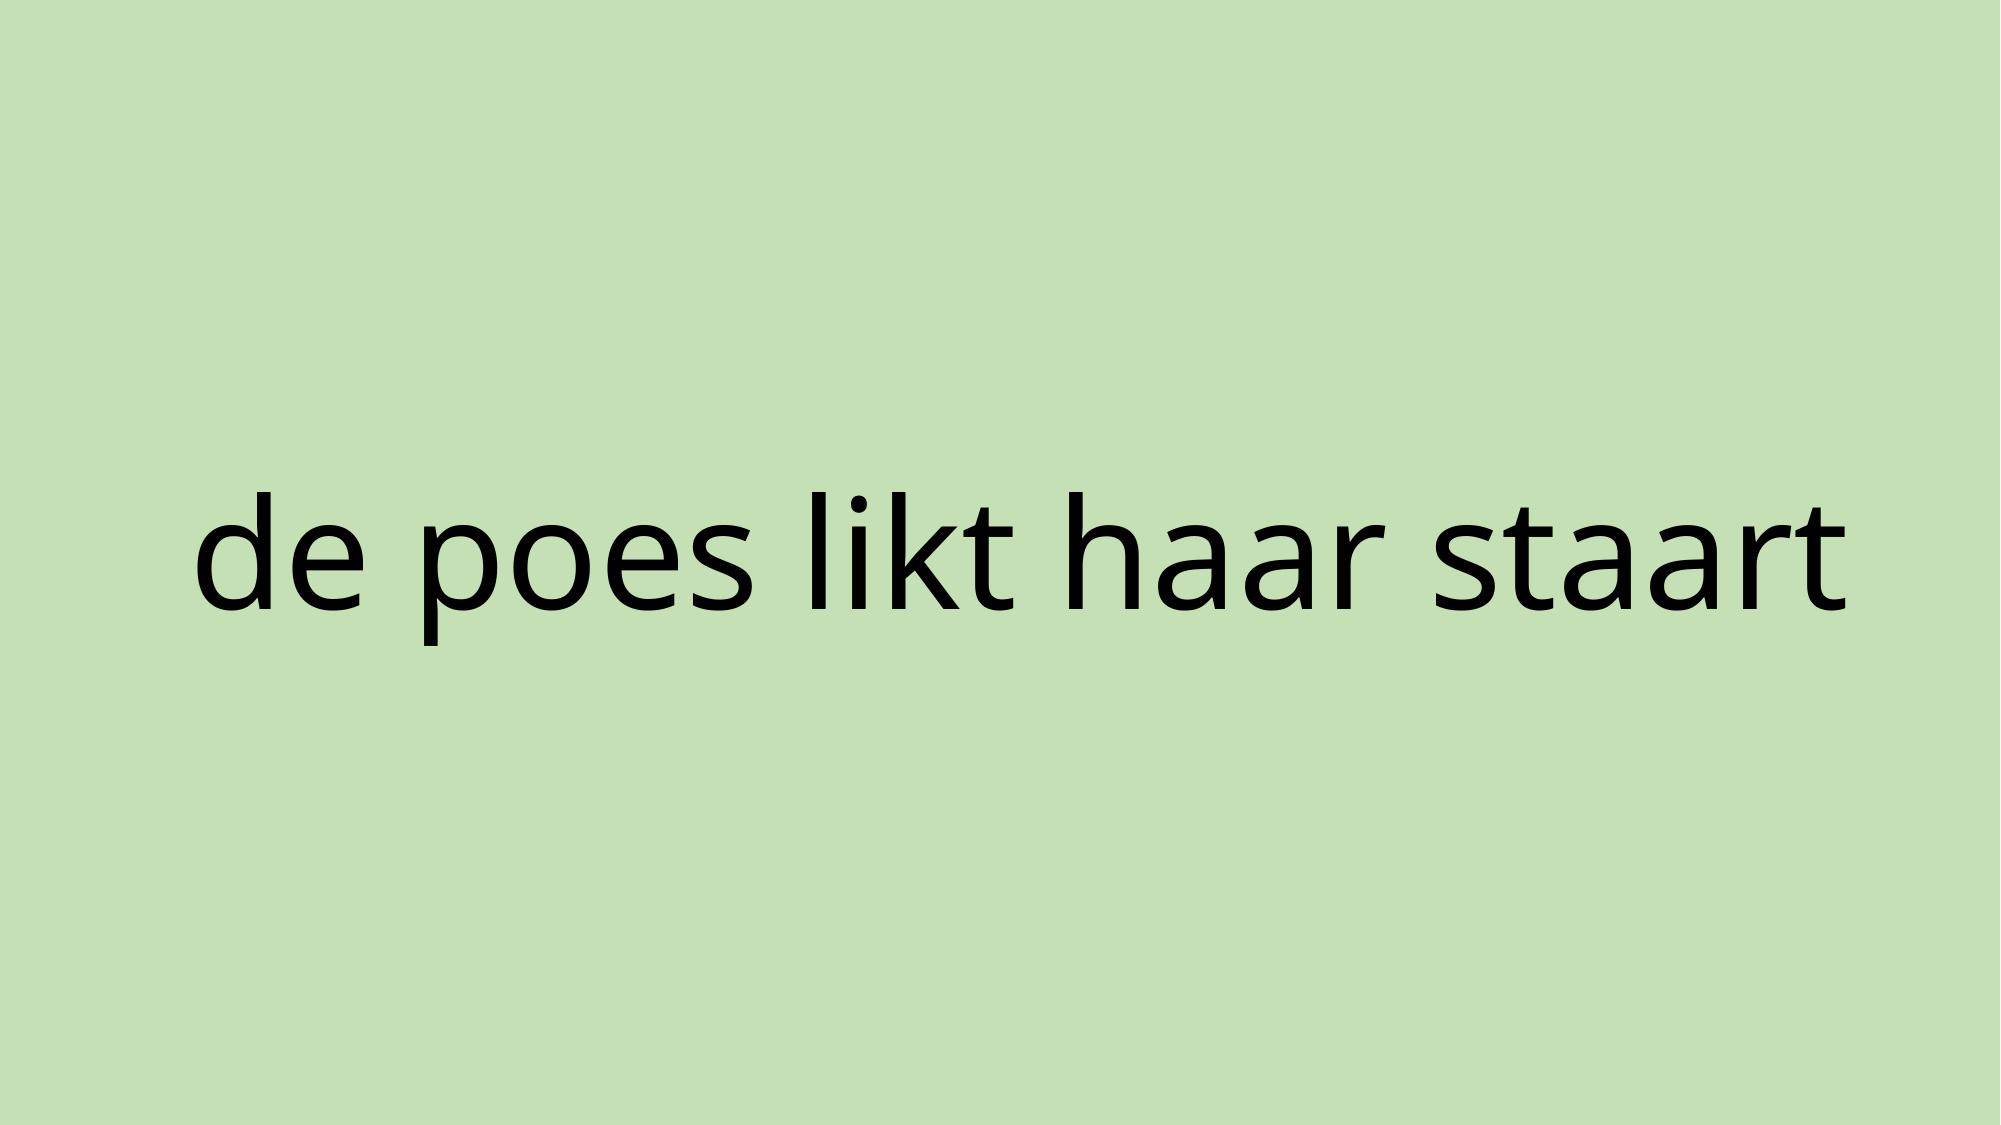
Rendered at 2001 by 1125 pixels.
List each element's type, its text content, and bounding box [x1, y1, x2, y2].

title de poes likt haar staart [100, 378, 1900, 651]
